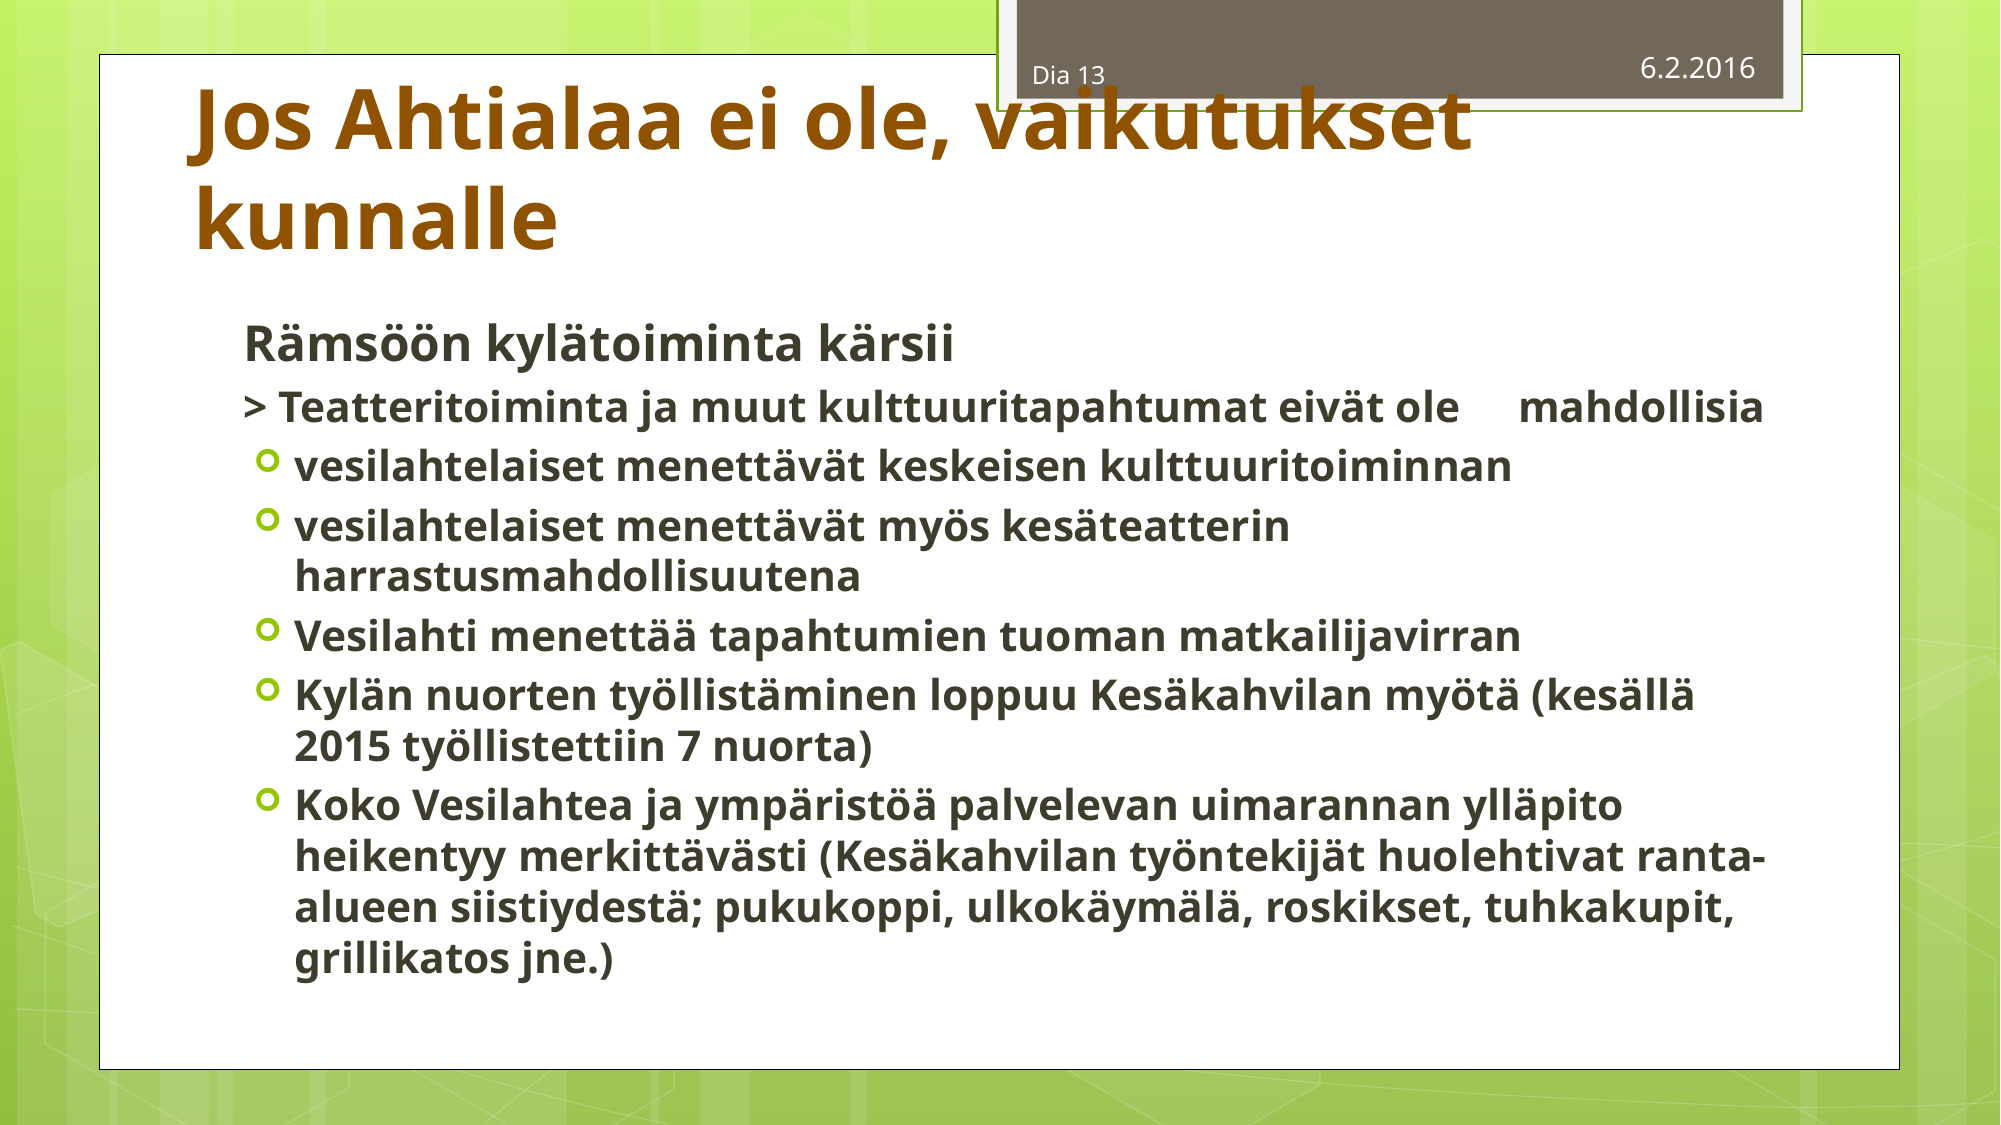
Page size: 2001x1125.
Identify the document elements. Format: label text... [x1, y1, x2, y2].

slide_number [1311, 36, 1779, 97]
title Jos Ahtialaa ei ole, vaikutukset kunnalle [178, 55, 1863, 274]
slide_number Dia 13 [1016, 0, 1309, 97]
list Rämsöön kylätoiminta kärsii > Teatteritoiminta ja muut kulttuuritapahtumat eivät ole mahdollisia vesilahtelaiset menettävät keskeisen kulttuuritoiminnan vesilahtelaiset menettävät myös kesäteatterin harrastusmahdollisuutena Vesilahti menettää tapahtumien tuoman matkailijavirran Kylän nuorten työllistäminen loppuu Kesäkahvilan myötä (kesällä 2015 työllistettiin 7 nuorta) Koko Vesilahtea ja ympäristöä palvelevan uimarannan ylläpito heikentyy merkittävästi (Kesäkahvilan työntekijät huolehtivat ranta-alueen siistiydestä; pukukoppi, ulkokäymälä, roskikset, tuhkakupit, grillikatos jne.) [228, 304, 1809, 1001]
